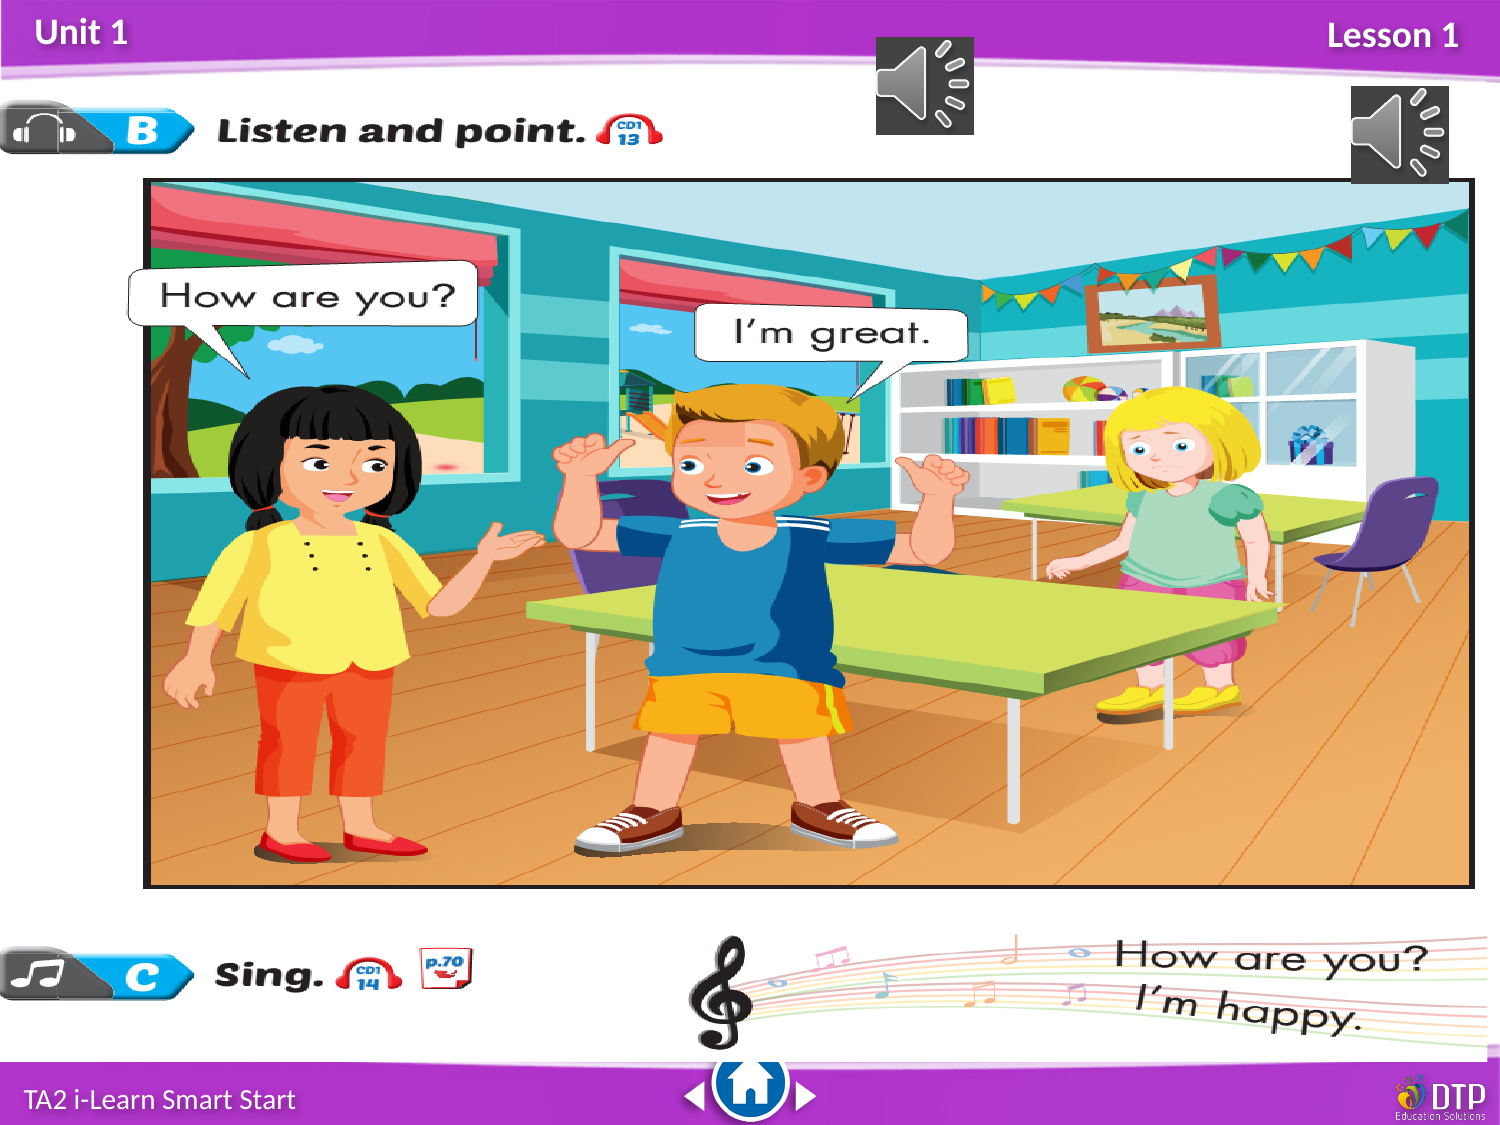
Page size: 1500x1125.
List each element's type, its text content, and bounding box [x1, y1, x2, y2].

picture [0, 0, 1500, 1125]
text_box Lesson 1 [1312, 2, 1500, 63]
